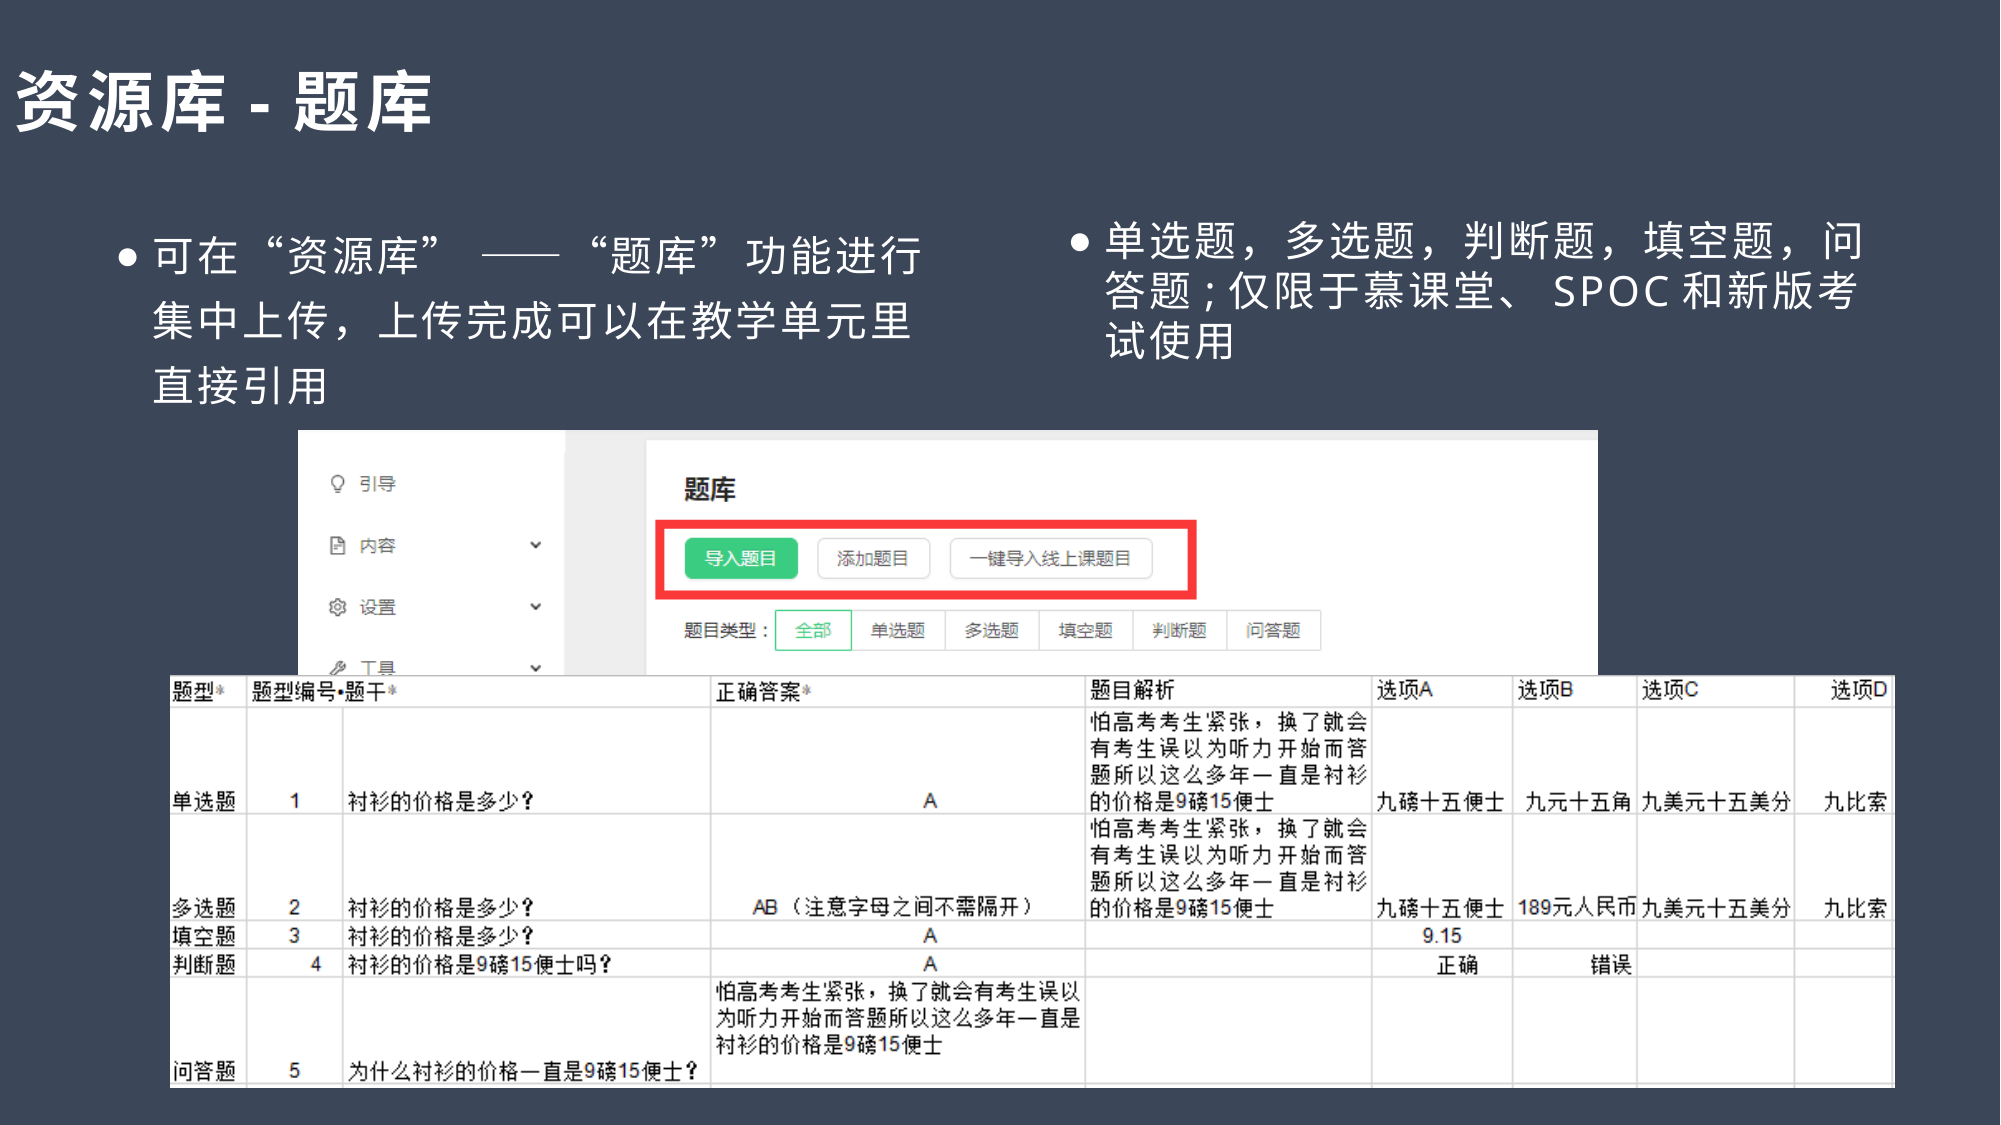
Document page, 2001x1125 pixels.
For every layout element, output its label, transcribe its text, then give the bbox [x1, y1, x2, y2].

list 可在“资源库” ——“题库”功能进行集中上传，上传完成可以在教学单元里直接引用 [100, 207, 950, 987]
text_box [0, 42, 1800, 158]
picture [170, 430, 1895, 1088]
list 单选题，多选题，判断题，填空题，问答题;仅限于慕课堂、SPOC和新版考试使用 [1052, 207, 1902, 987]
